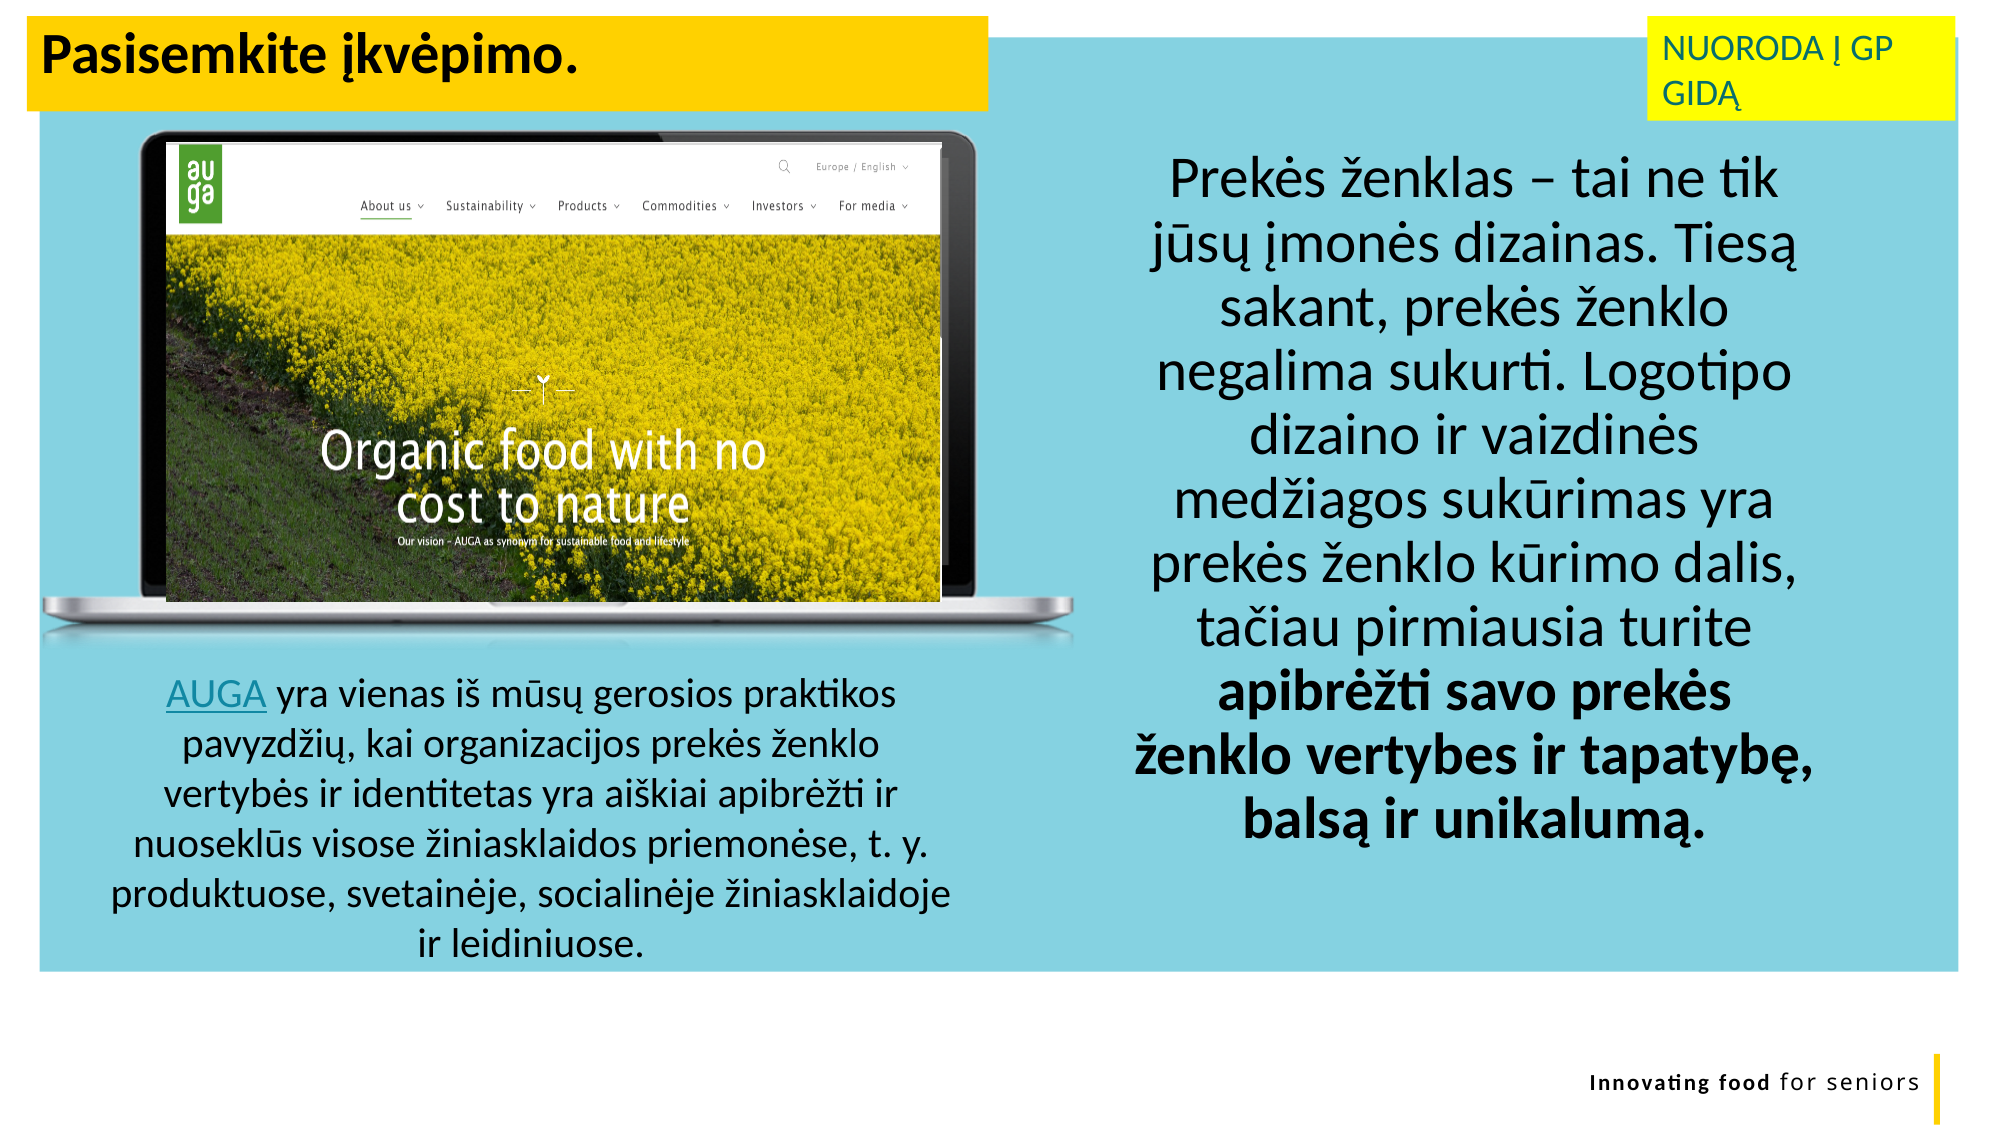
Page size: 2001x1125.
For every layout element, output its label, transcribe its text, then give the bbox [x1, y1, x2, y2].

text_box Pasisemkite įkvėpimo. [26, 16, 989, 107]
list Prekės ženklas – tai ne tik jūsų įmonės dizainas. Tiesą sakant, prekės ženklo negalima sukurti. Logotipo dizaino ir vaizdinės medžiagos sukūrimas yra prekės ženklo kūrimo dalis, tačiau pirmiausia turite apibrėžti savo prekės ženklo vertybes ir tapatybę, balsą ir unikalumą. [1116, 130, 1834, 868]
picture [0, 107, 1087, 659]
text_box AUGA yra vienas iš mūsų gerosios praktikos pavyzdžių, kai organizacijos prekės ženklo vertybės ir identitetas yra aiškiai apibrėžti ir nuoseklūs visose žiniasklaidos priemonėse, t. y. produktuose, svetainėje, socialinėje žiniasklaidoje ir leidiniuose. [93, 659, 969, 974]
text_box NUORODA Į GP GIDĄ [1647, 16, 1956, 121]
